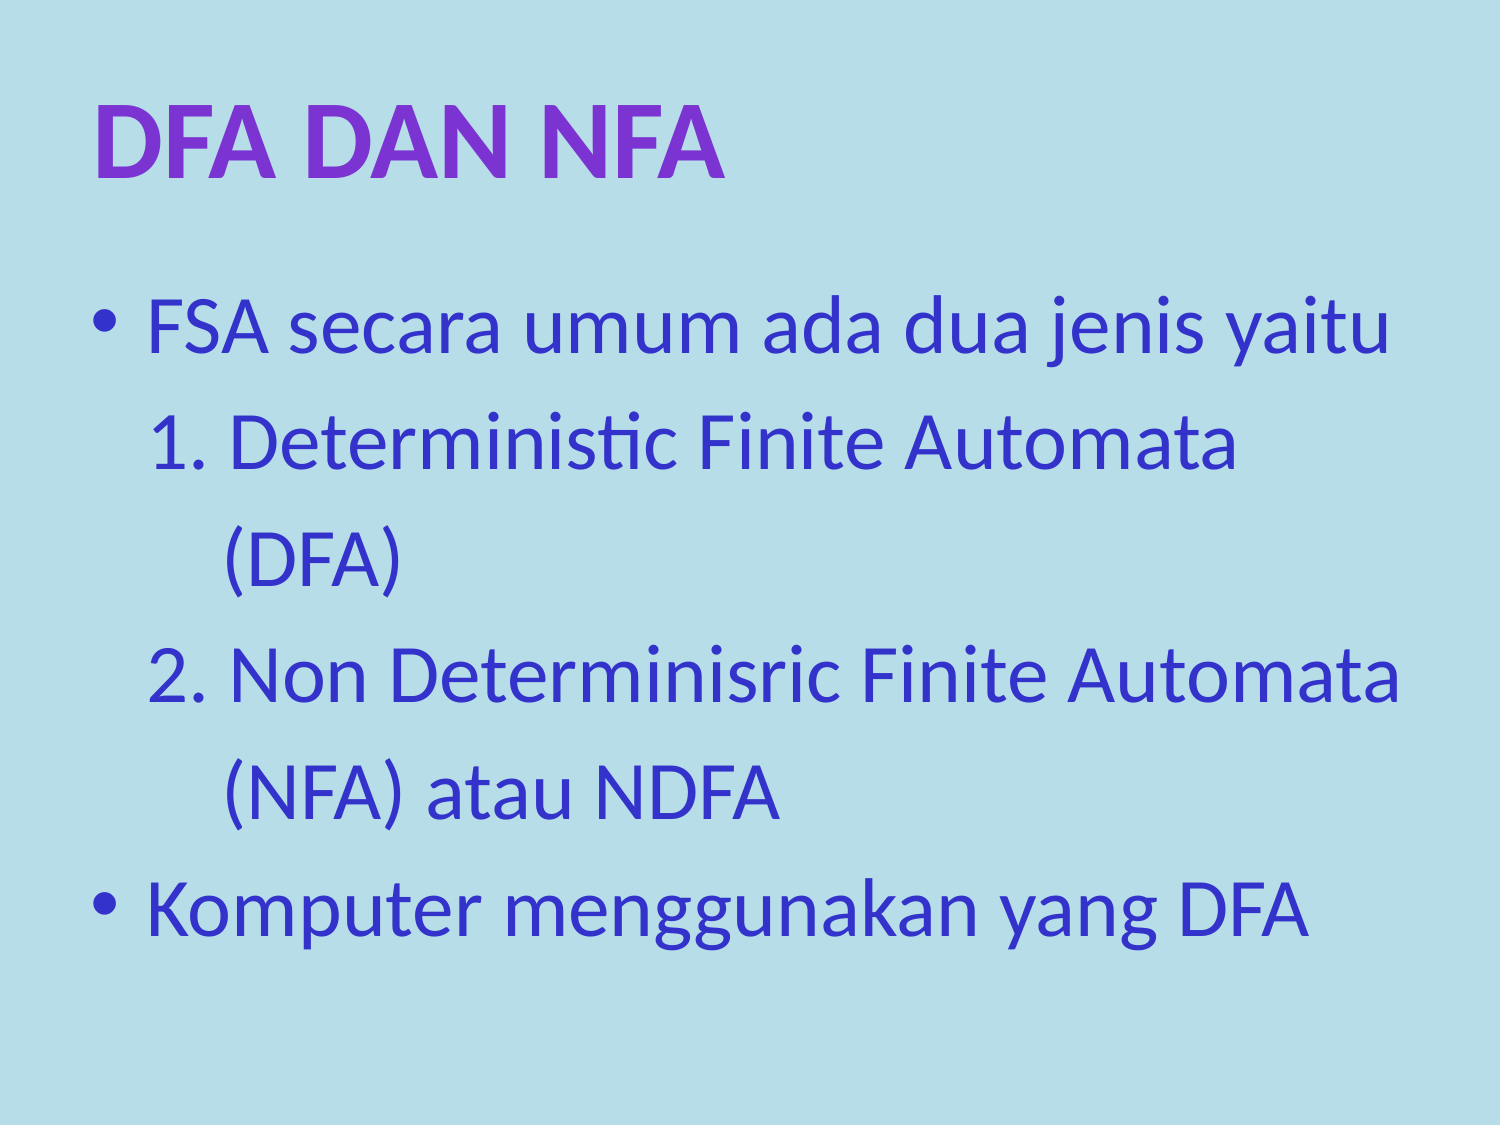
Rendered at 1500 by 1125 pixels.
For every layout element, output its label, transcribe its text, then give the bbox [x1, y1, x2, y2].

text_box DFA dan nfa [77, 58, 742, 209]
list FSA secara umum ada dua jenis yaitu 1. Deterministic Finite Automata (DFA) 2. Non Determinisric Finite Automata (NFA) atau NDFA Komputer menggunakan yang DFA [75, 262, 1425, 1005]
